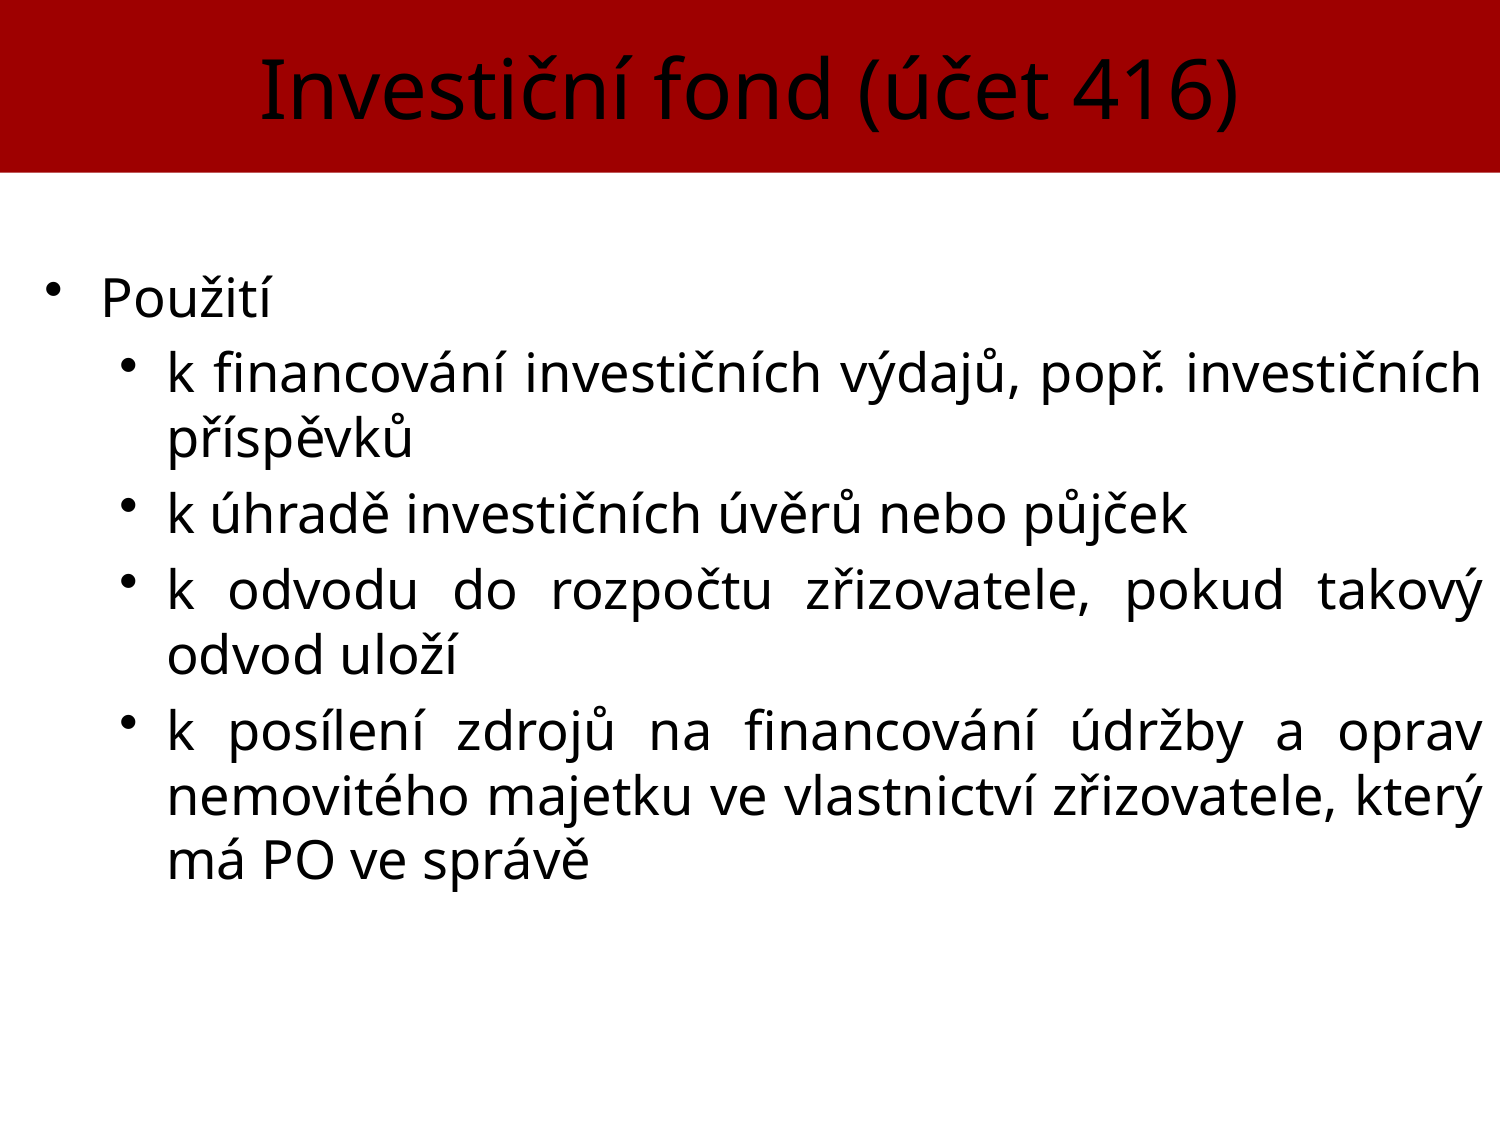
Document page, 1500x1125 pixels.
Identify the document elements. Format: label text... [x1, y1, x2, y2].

title Investiční fond (účet 416) [0, 0, 1500, 173]
list Použití k financování investičních výdajů, popř. investičních příspěvků k úhradě investičních úvěrů nebo půjček k odvodu do rozpočtu zřizovatele, pokud takový odvod uloží k posílení zdrojů na financování údržby a oprav nemovitého majetku ve vlastnictví zřizovatele, který má PO ve správě [29, 255, 1500, 1125]
